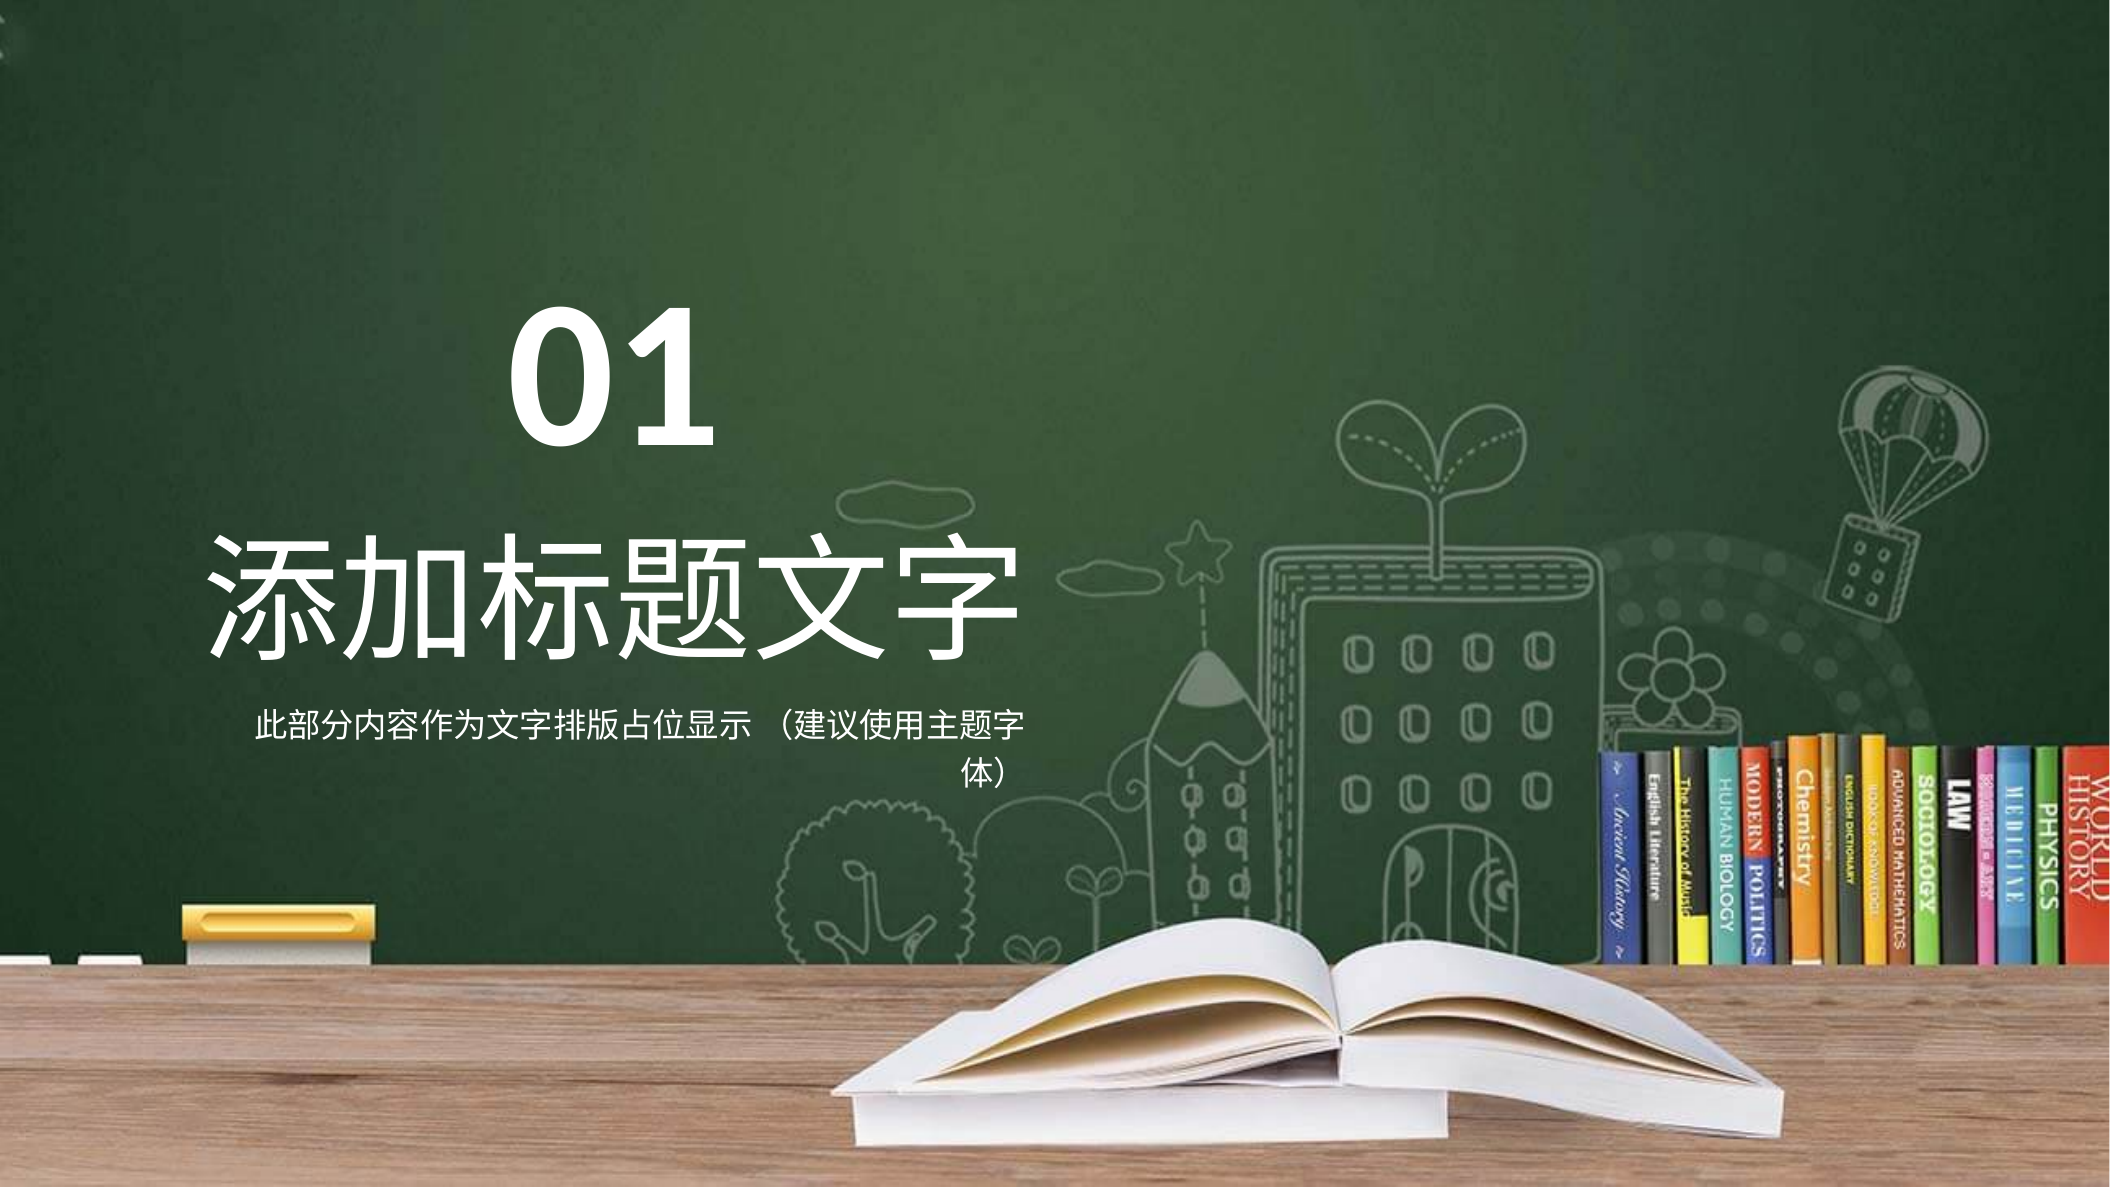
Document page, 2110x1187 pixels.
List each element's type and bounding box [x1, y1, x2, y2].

text_box [0, 0, 2110, 1187]
text_box [0, 253, 1262, 753]
